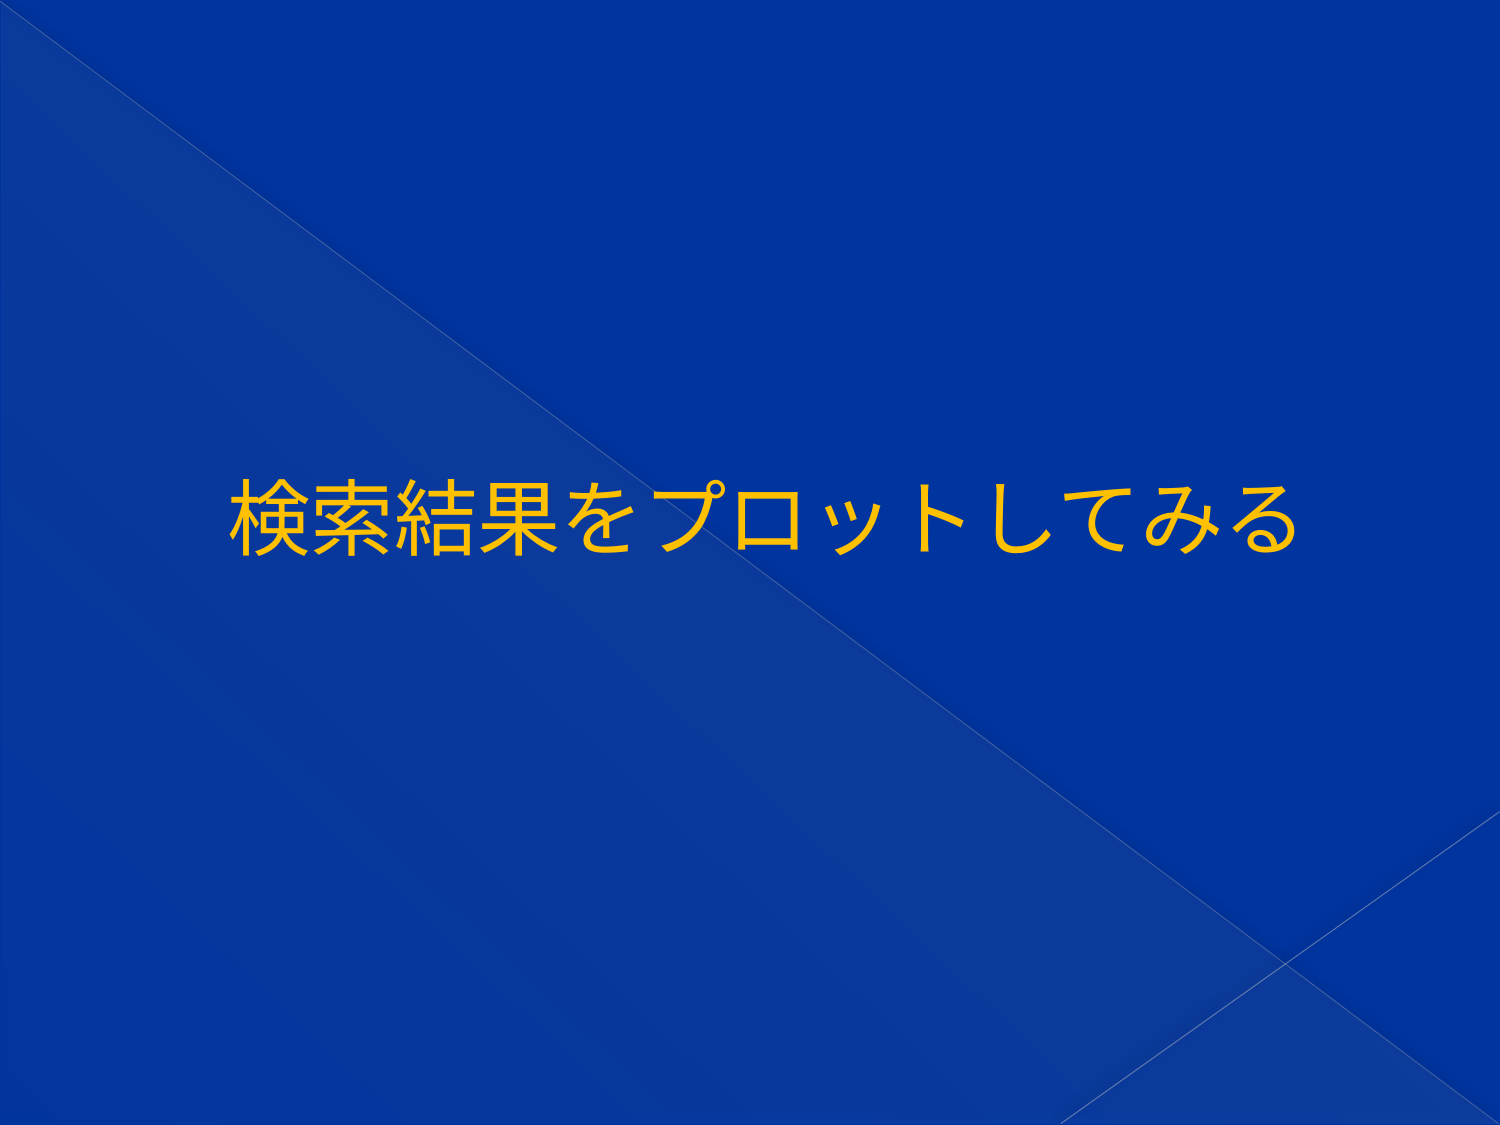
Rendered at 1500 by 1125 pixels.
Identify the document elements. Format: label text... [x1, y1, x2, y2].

title 検索結果をプロットしてみる [17, 468, 1500, 565]
